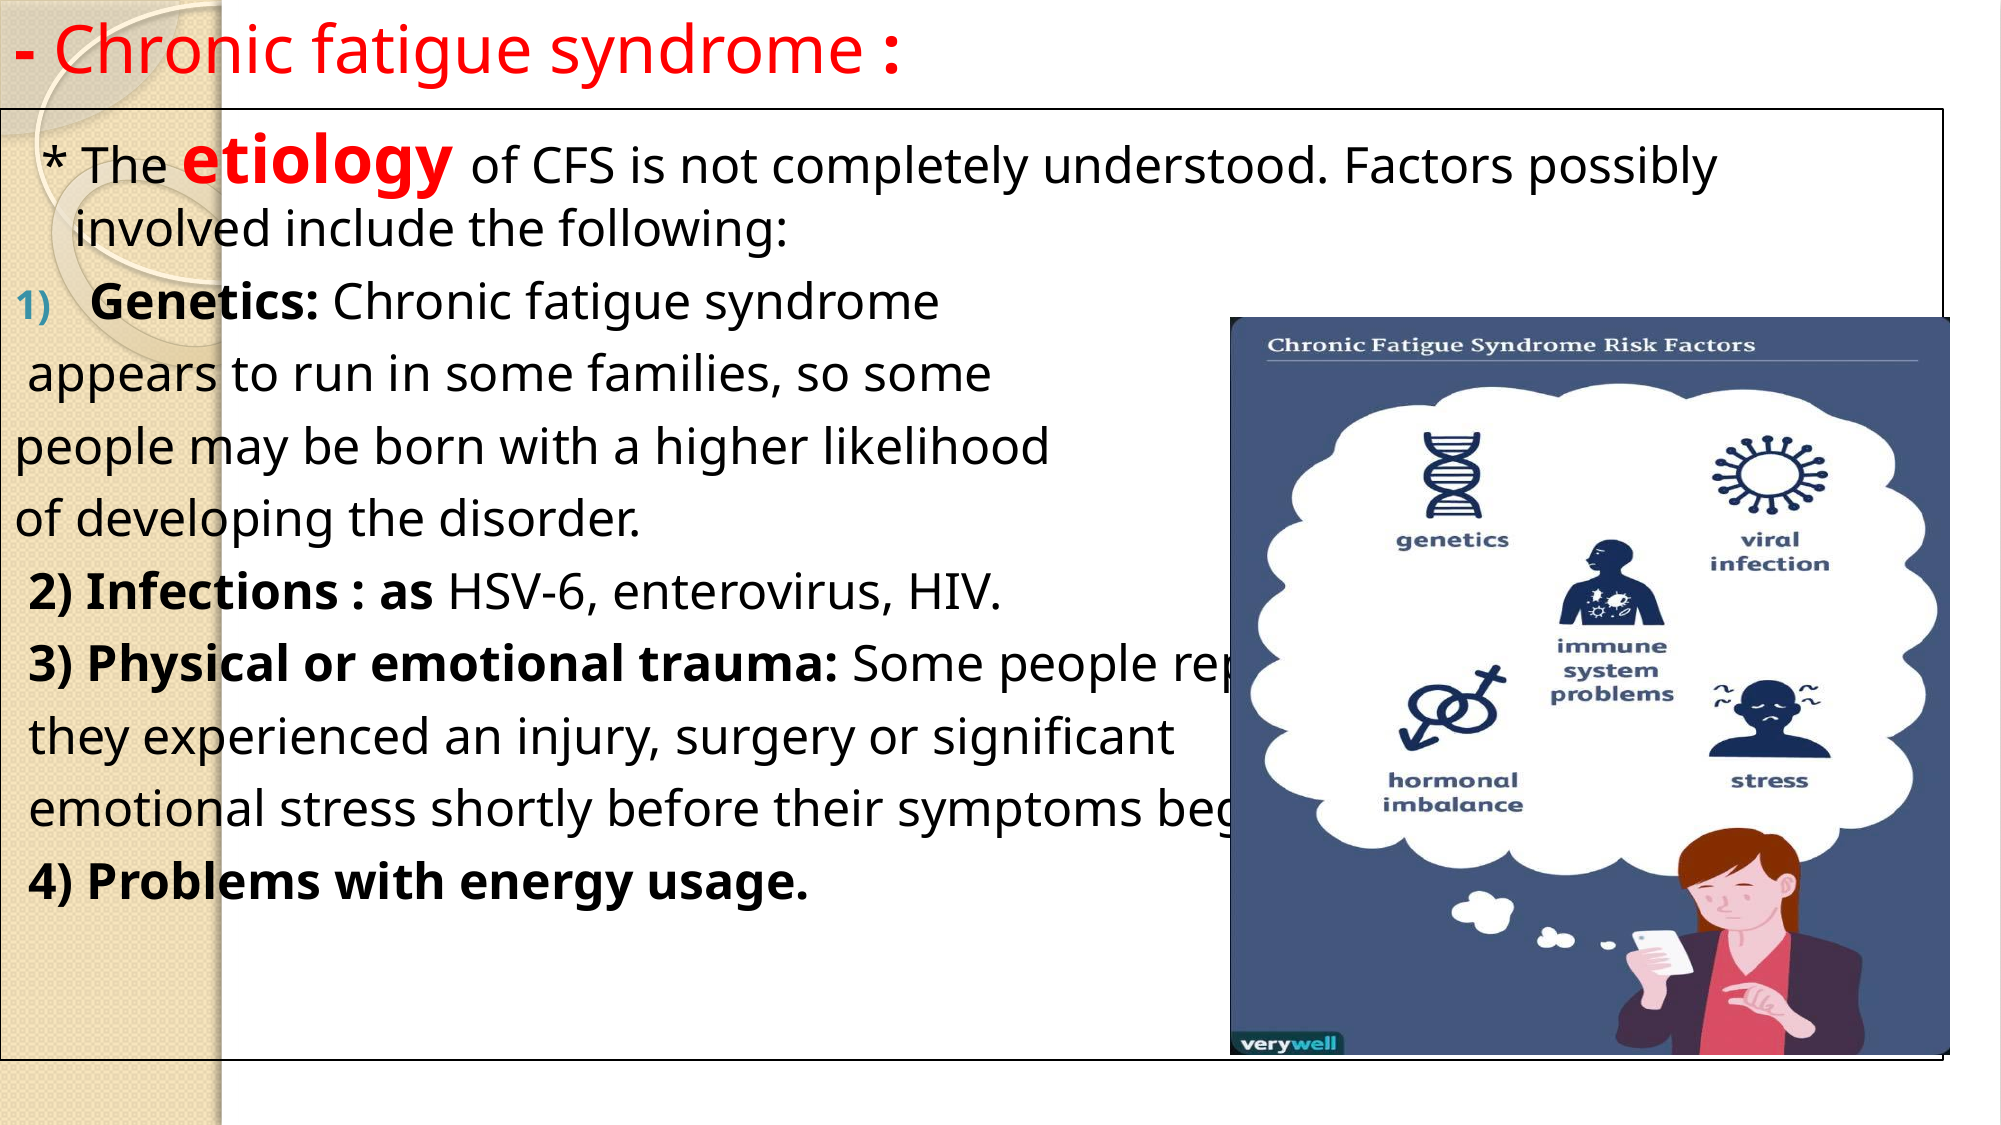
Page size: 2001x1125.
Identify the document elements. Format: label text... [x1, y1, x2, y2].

picture [1229, 316, 1951, 1055]
title [23, 95, 923, 109]
list * The etiology of CFS is not completely understood. Factors possibly involved include the following: Genetics: Chronic fatigue syndrome appears to run in some families, so some people may be born with a higher likelihood of developing the disorder. 2) Infections : as HSV-6, enterovirus, HIV. 3) Physical or emotional trauma: Some people report that they experienced an injury, surgery or significant emotional stress shortly before their symptoms began. 4) Problems with energy usage. [0, 109, 1943, 1061]
text_box - Chronic fatigue syndrome : [0, 0, 1133, 95]
